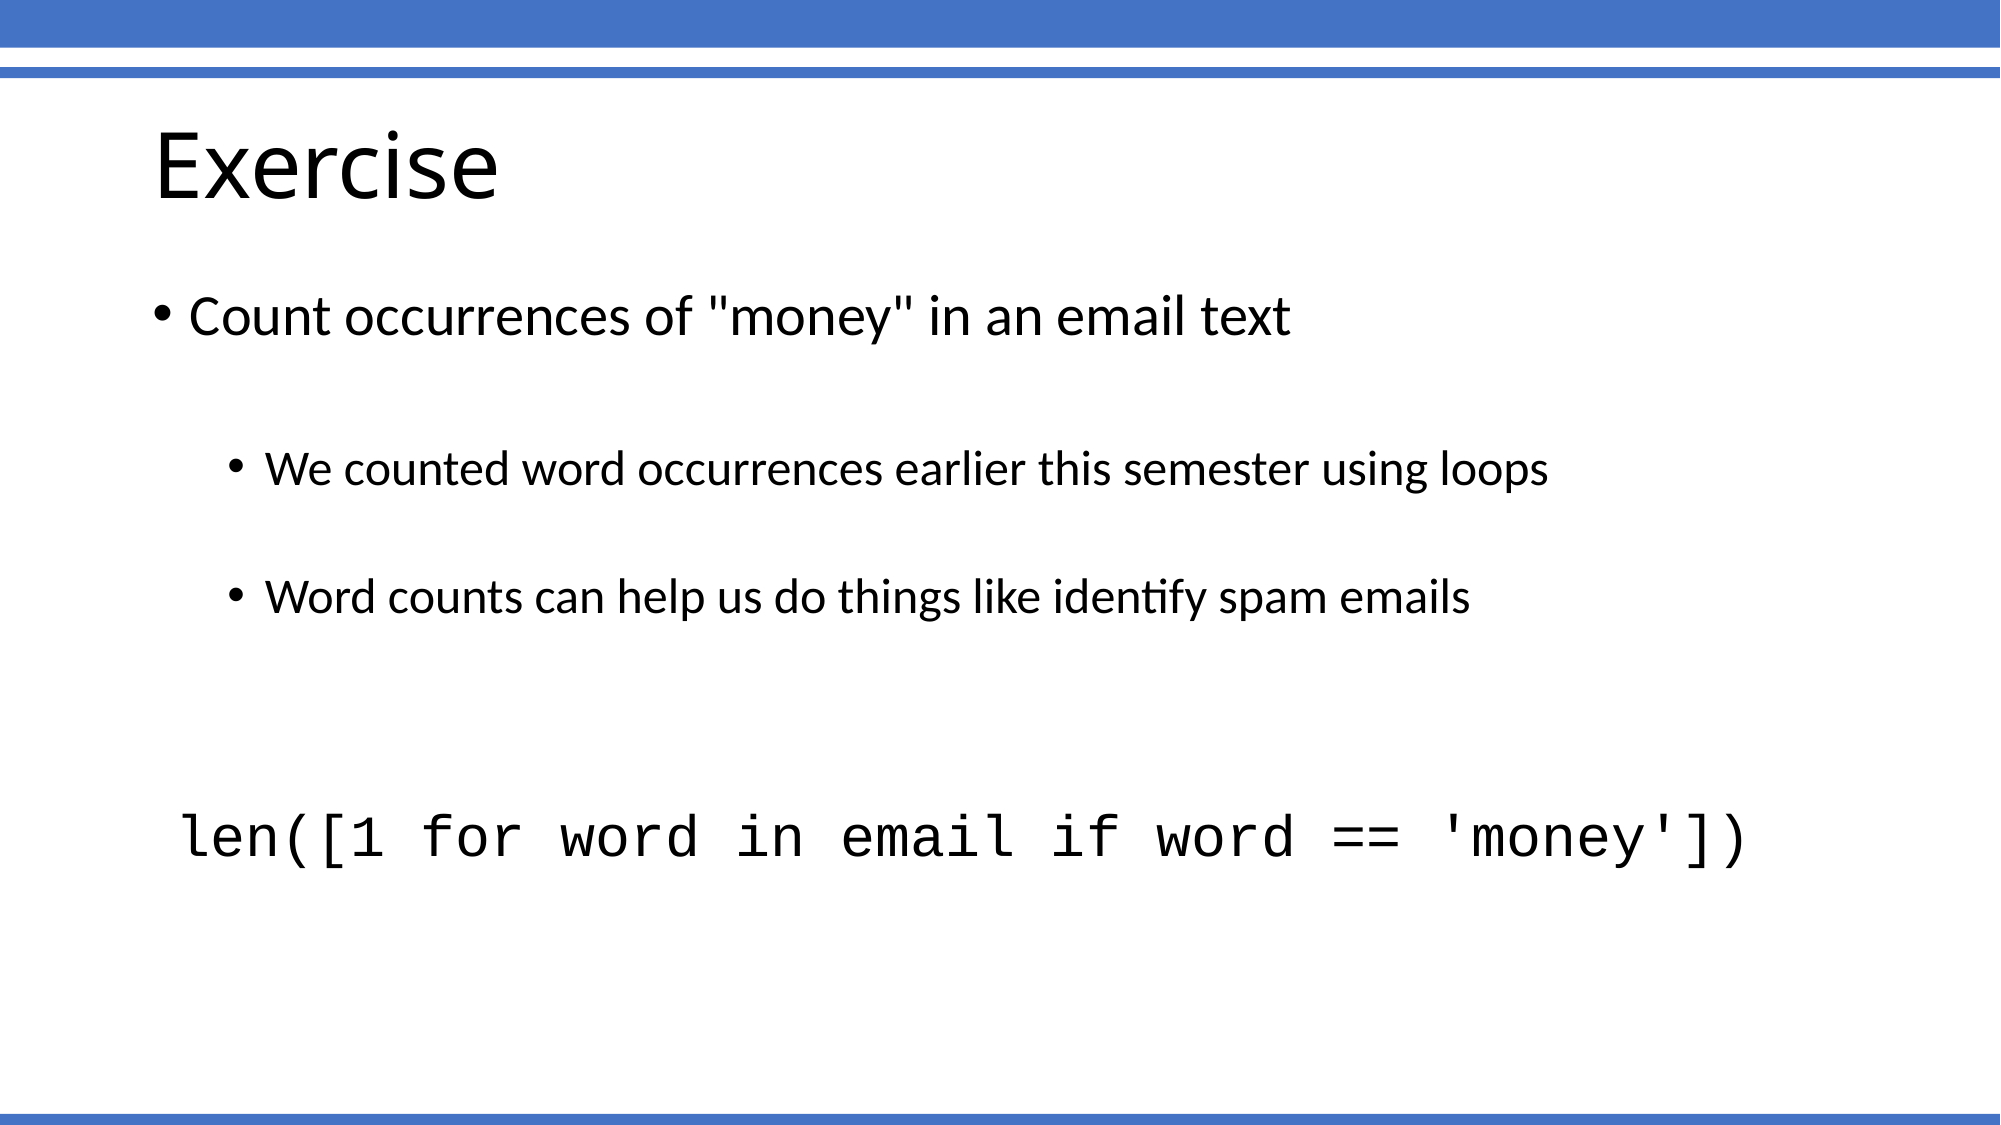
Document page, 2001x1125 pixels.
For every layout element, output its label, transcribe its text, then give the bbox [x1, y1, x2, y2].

text_box len([1 for word in email if word == 'money']) [160, 790, 1839, 876]
title Exercise [137, 59, 1863, 277]
text_box Count occurrences of "money" in an email text We counted word occurrences earlier this semester using loops Word counts can help us do things like identify spam emails [137, 277, 1863, 696]
